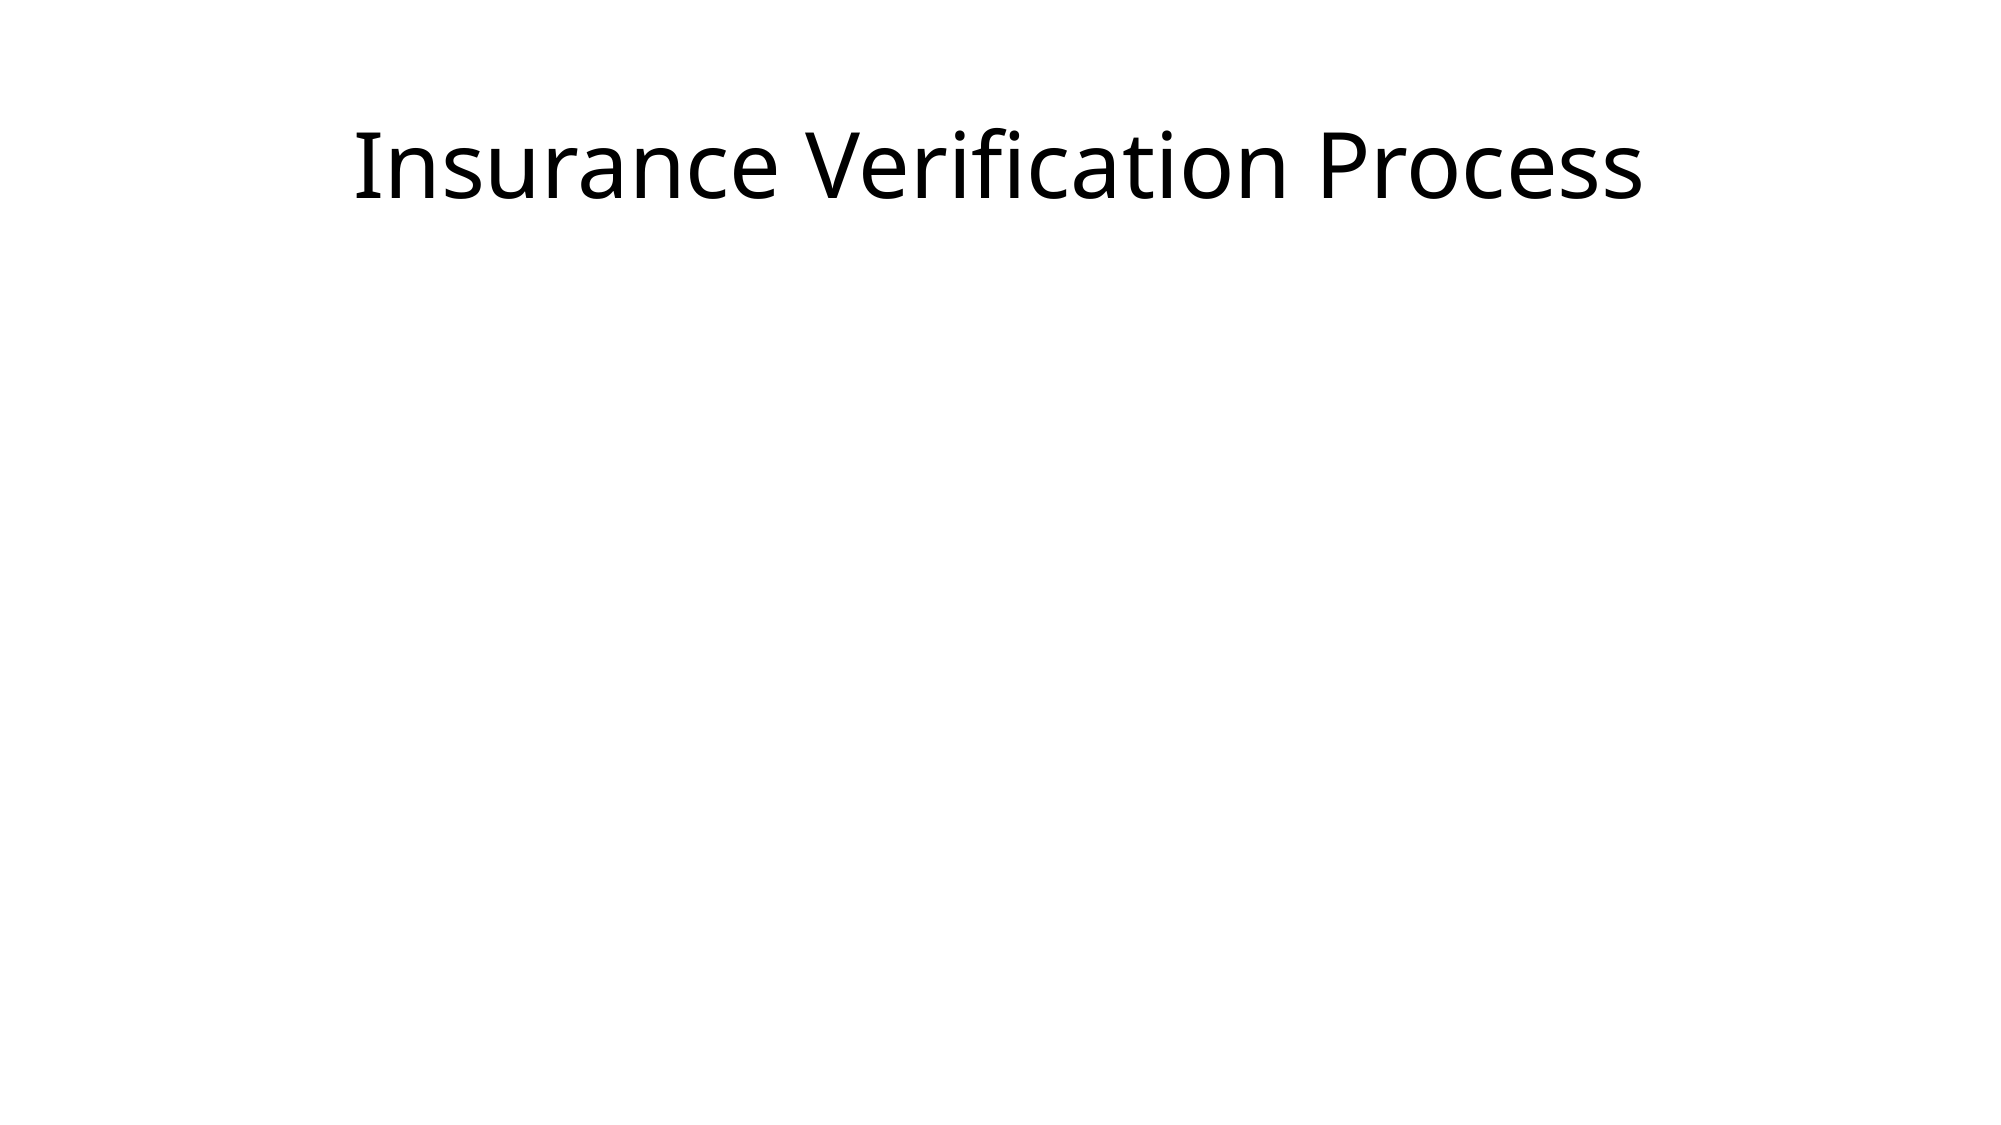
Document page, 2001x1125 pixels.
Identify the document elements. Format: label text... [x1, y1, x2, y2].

title Insurance Verification Process [137, 59, 1863, 278]
